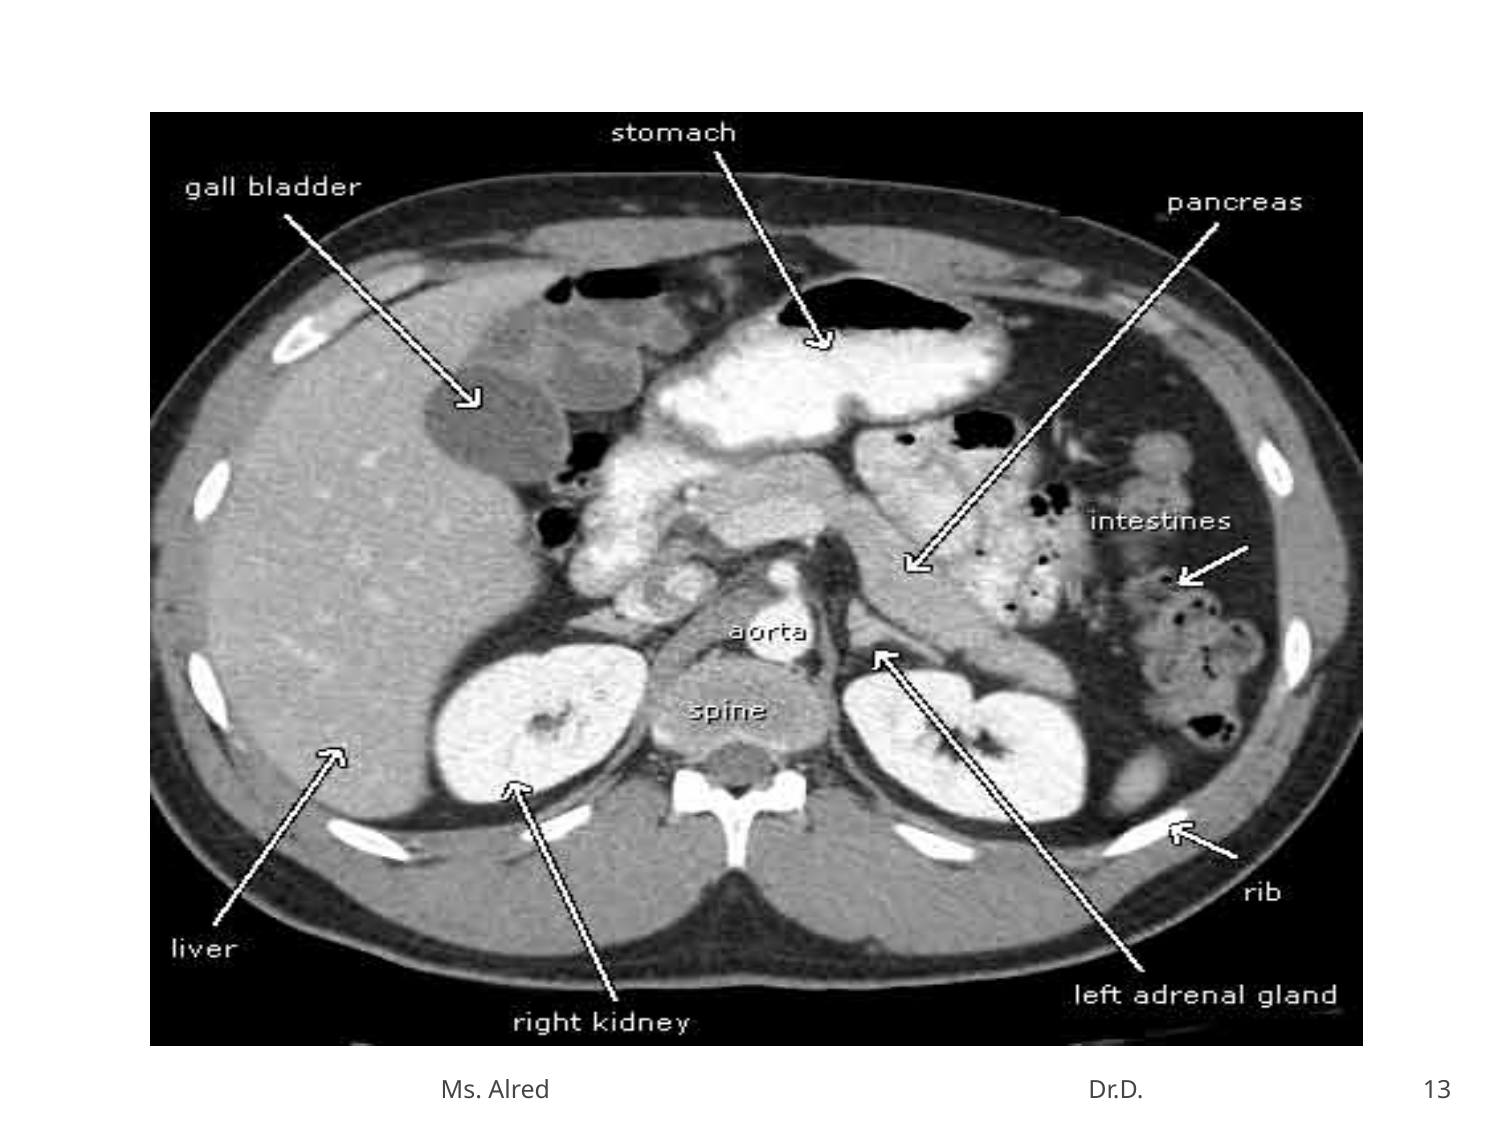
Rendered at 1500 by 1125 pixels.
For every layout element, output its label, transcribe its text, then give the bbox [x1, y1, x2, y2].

footer Ms. Alred Dr.D. [433, 1062, 1337, 1108]
slide_number 13 [1345, 1062, 1467, 1108]
picture [149, 112, 1363, 1046]
